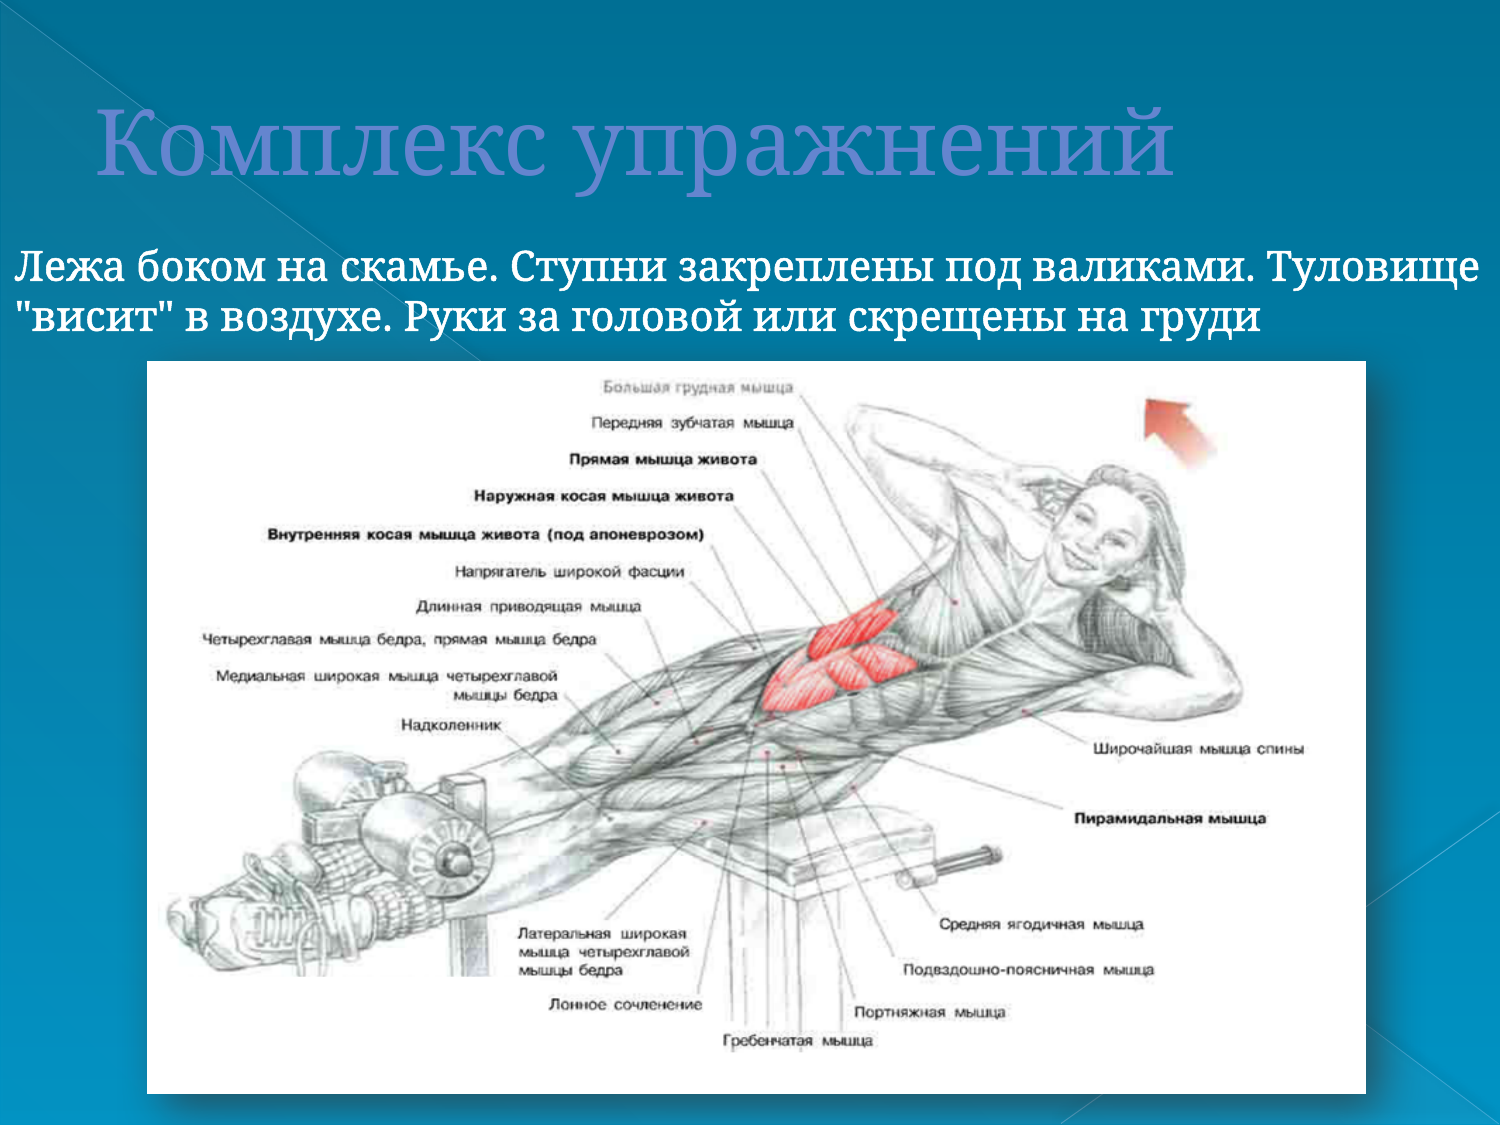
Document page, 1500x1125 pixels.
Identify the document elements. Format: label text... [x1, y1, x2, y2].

text_box Лежа боком на скамье. Ступни закреплены под валиками. Туловище "висит" в воздухе. Руки за головой или скрещены на груди [0, 231, 1500, 347]
picture [147, 360, 1366, 1095]
title Комплекс упражнений [0, 45, 1350, 231]
